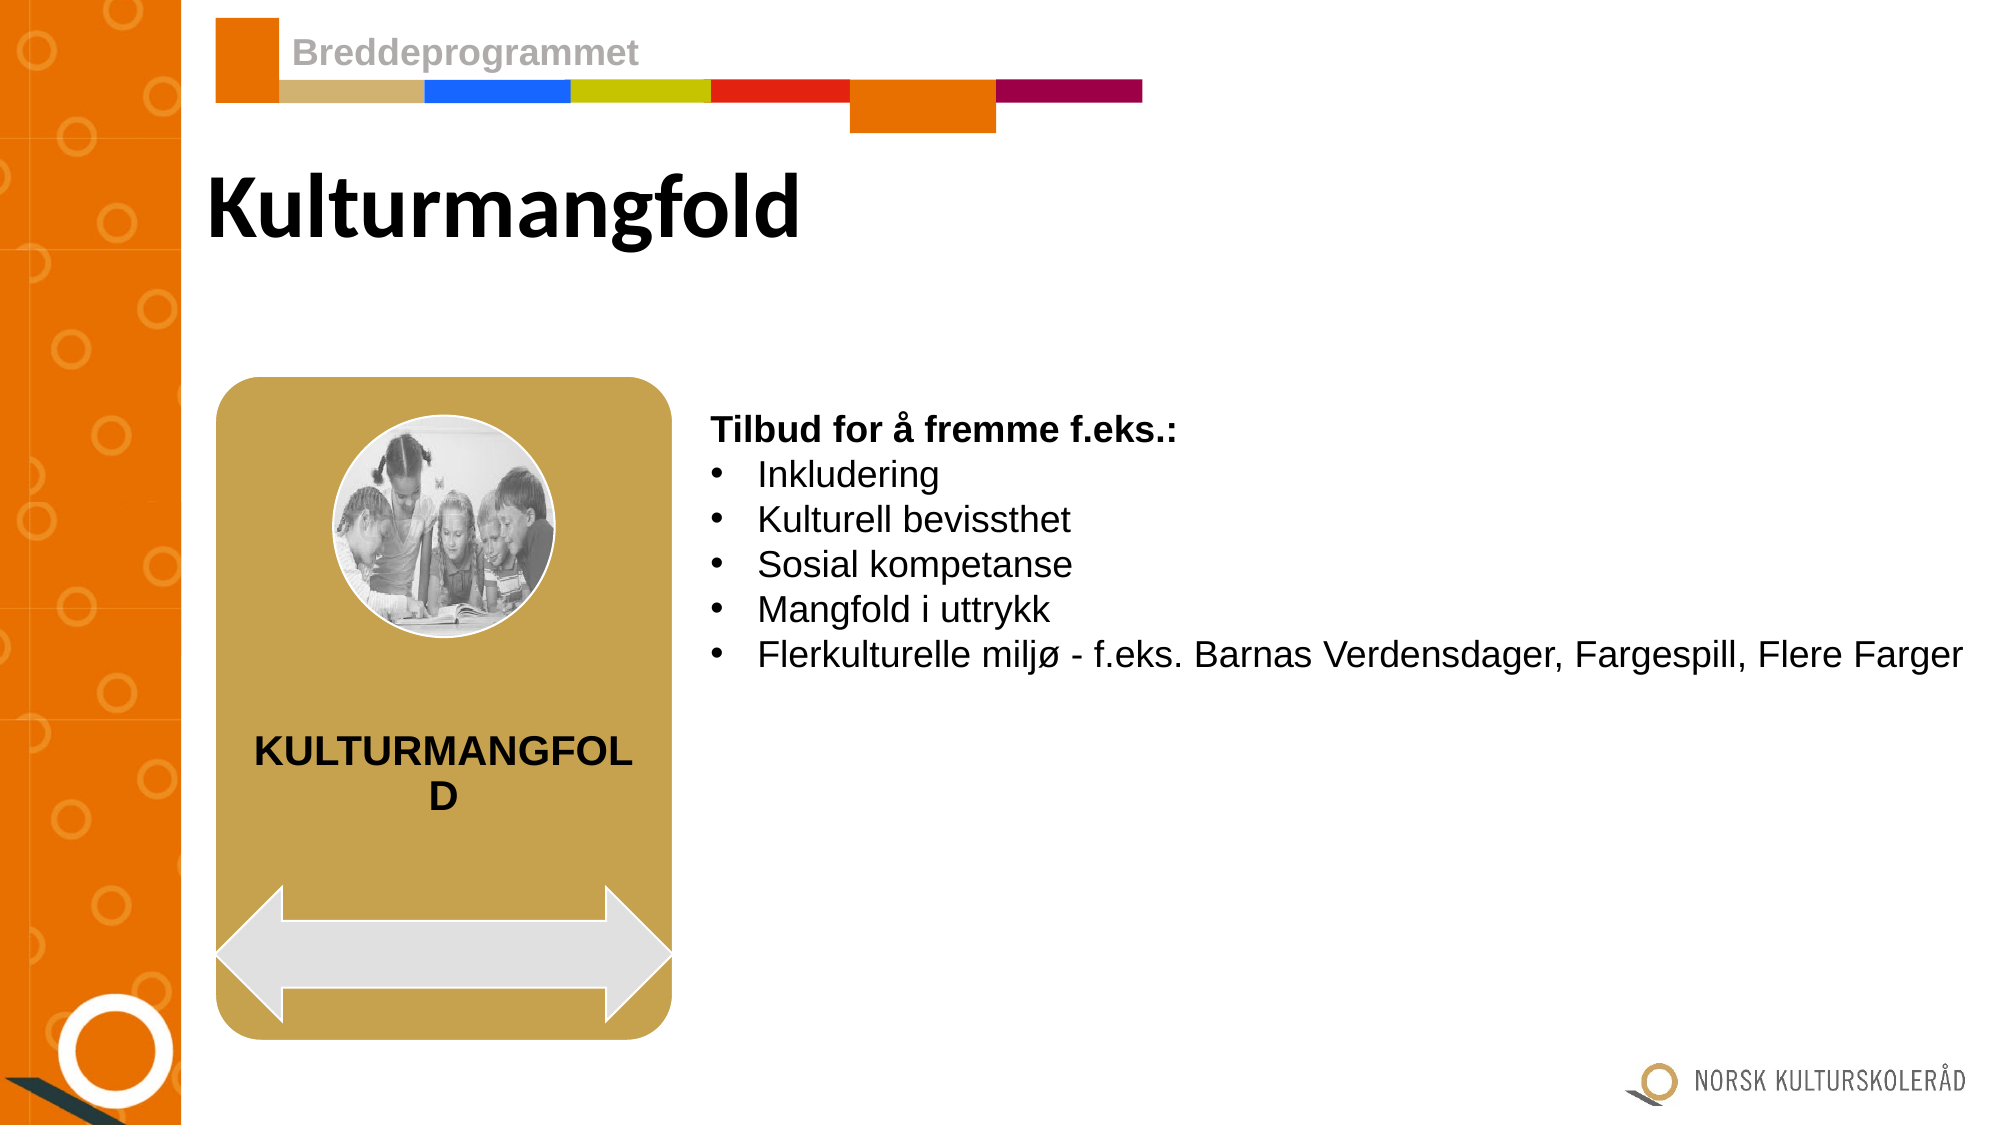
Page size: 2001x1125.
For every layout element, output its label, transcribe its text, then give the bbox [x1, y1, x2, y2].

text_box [214, 375, 673, 1041]
text_box Tilbud for å fremme f.eks.: Inkludering Kulturell bevissthet Sosial kompetanse Mangfold i uttrykk Flerkulturelle miljø - f.eks. Barnas Verdensdager, Fargespill, Flere Farger [695, 397, 2000, 683]
text_box Breddeprogrammet [277, 20, 779, 80]
text_box Kulturmangfold [192, 138, 1585, 374]
picture [1624, 1063, 1966, 1107]
picture [0, 0, 182, 1125]
